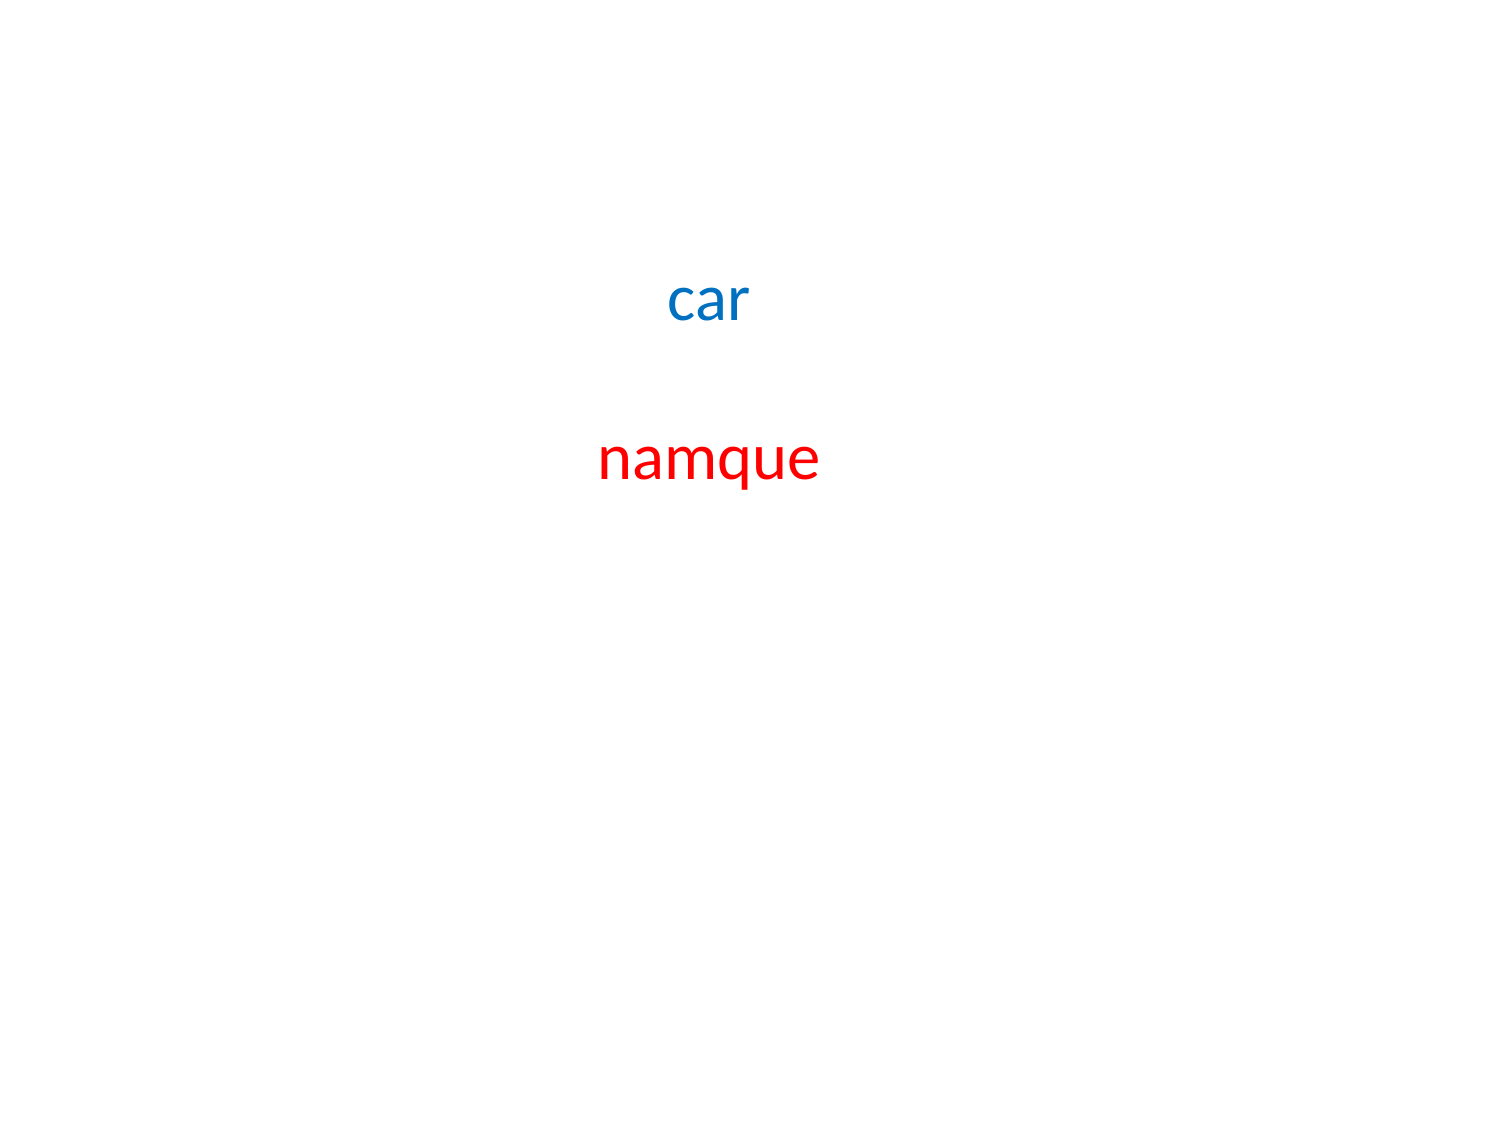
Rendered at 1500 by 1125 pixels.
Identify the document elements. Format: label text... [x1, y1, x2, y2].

text_box car namque [328, 246, 1090, 546]
